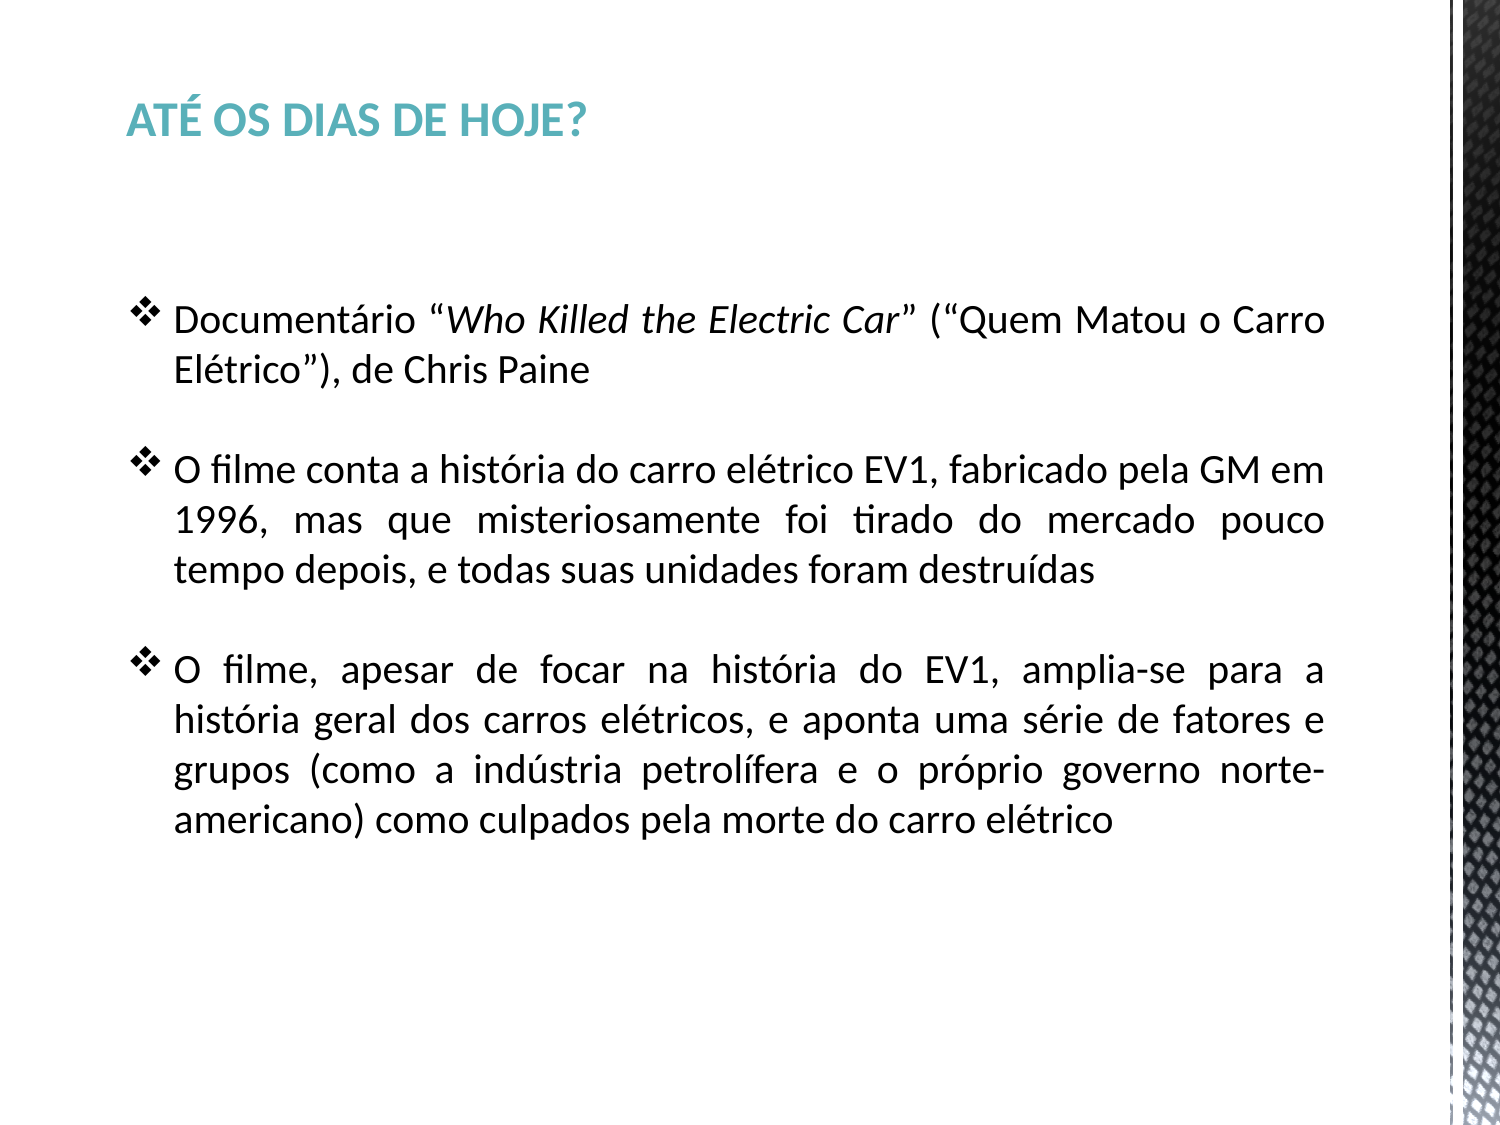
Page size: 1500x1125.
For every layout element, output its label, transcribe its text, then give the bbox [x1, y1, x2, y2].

picture [1447, 0, 1500, 1125]
text_box ATÉ OS DIAS DE HOJE? Documentário “Who Killed the Electric Car” (“Quem Matou o Carro Elétrico”), de Chris Paine O filme conta a história do carro elétrico EV1, fabricado pela GM em 1996, mas que misteriosamente foi tirado do mercado pouco tempo depois, e todas suas unidades foram destruídas O filme, apesar de focar na história do EV1, amplia-se para a história geral dos carros elétricos, e aponta uma série de fatores e grupos (como a indústria petrolífera e o próprio governo norte-americano) como culpados pela morte do carro elétrico [112, 79, 1341, 900]
